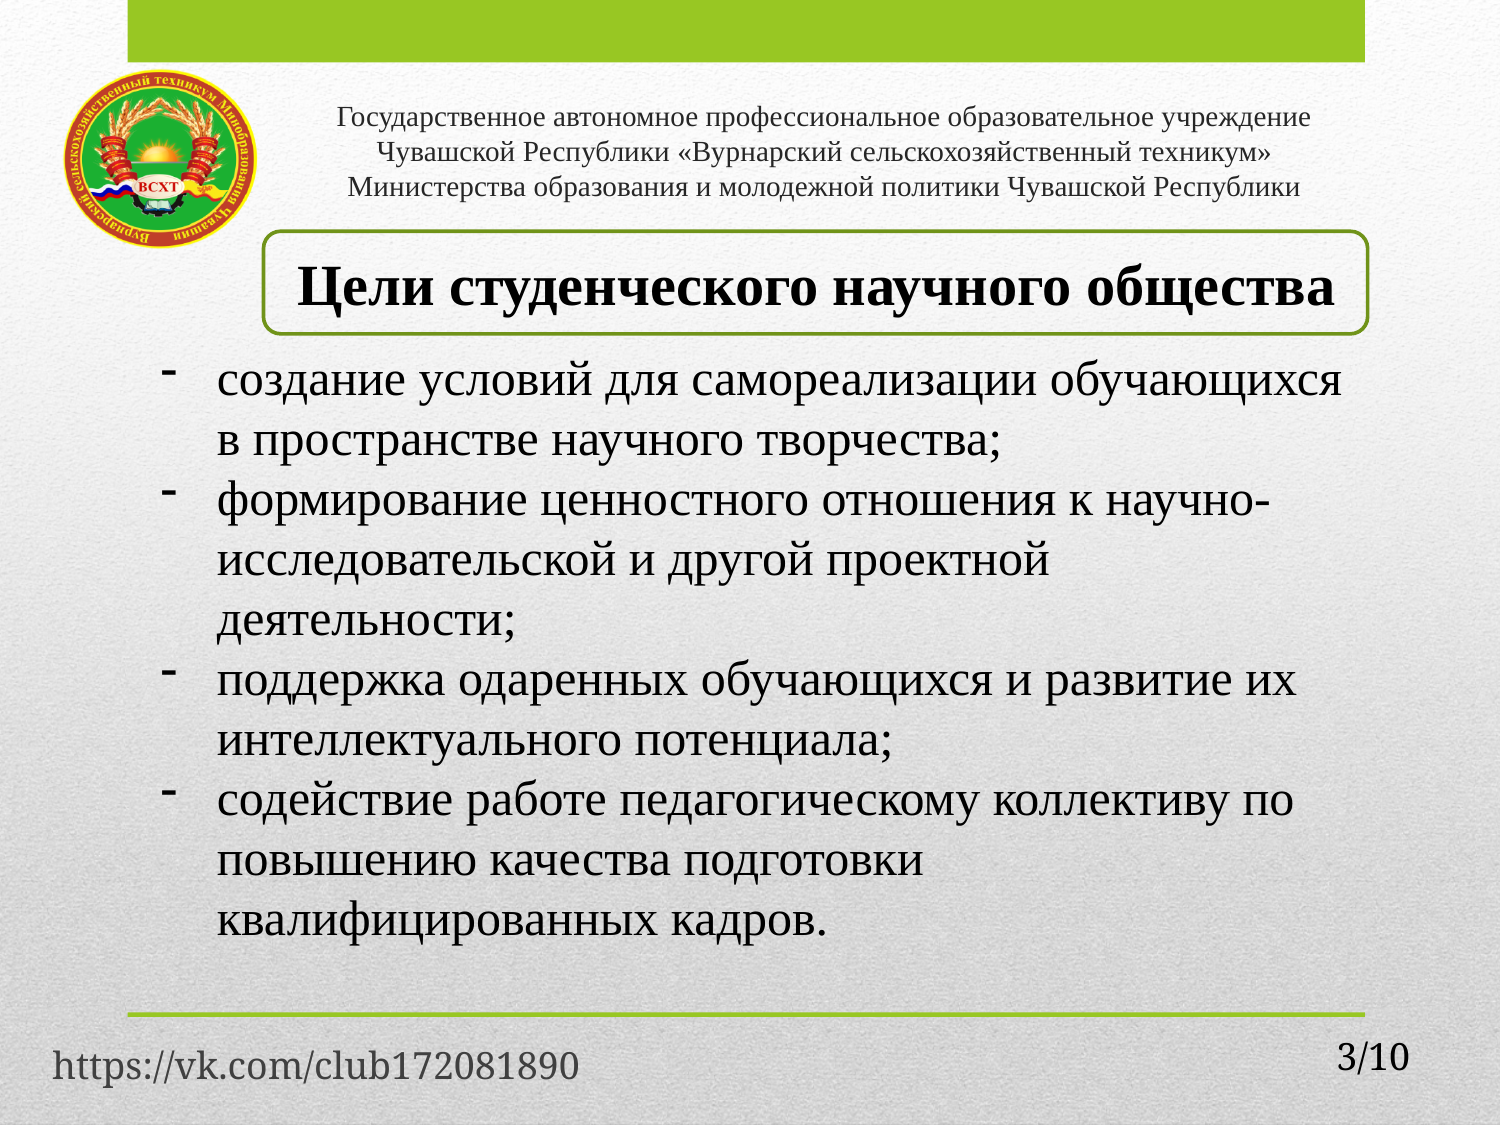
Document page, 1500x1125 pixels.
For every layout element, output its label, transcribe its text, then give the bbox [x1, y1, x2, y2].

text_box [275, 172, 1368, 239]
text_box https://vk.com/club172081890 [37, 1034, 596, 1095]
text_box создание условий для самореализации обучающихся в пространстве научного творчества; формирование ценностного отношения к научно-исследовательской и другой проектной деятельности; поддержка одаренных обучающихся и развитие их интеллектуального потенциала; содействие работе педагогическому коллективу по повышению качества подготовки квалифицированных кадров. [145, 338, 1372, 953]
text_box Цели студенческого научного общества [261, 229, 1370, 336]
text_box Государственное автономное профессиональное образовательное учреждение Чувашской Республики «Вурнарский сельскохозяйственный техникум» Министерства образования и молодежной политики Чувашской Республики [281, 89, 1368, 208]
text_box 3/10 [1321, 1025, 1425, 1085]
picture [62, 67, 259, 250]
